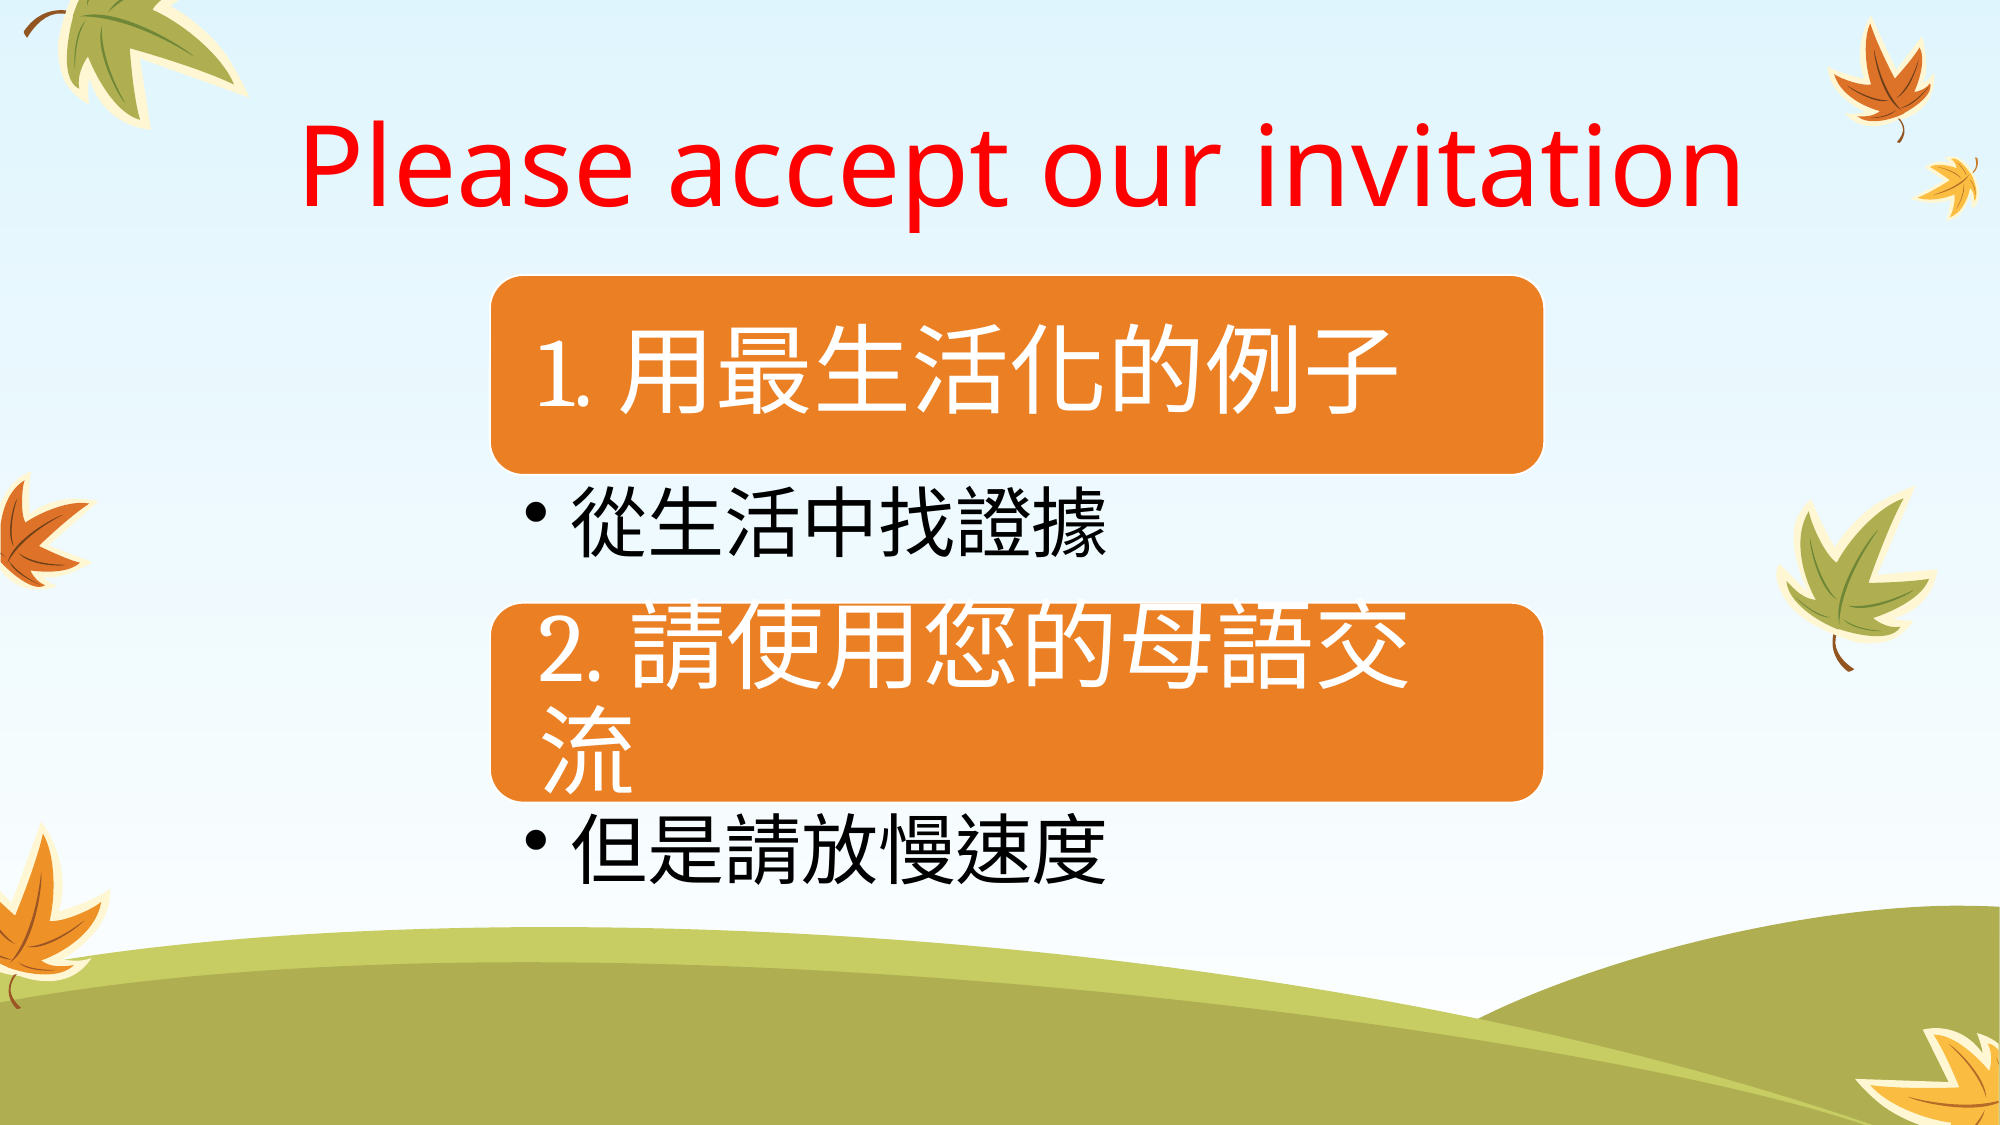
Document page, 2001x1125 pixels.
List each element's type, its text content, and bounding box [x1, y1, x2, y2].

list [489, 221, 1545, 984]
title Please accept our invitation [281, 0, 1816, 239]
